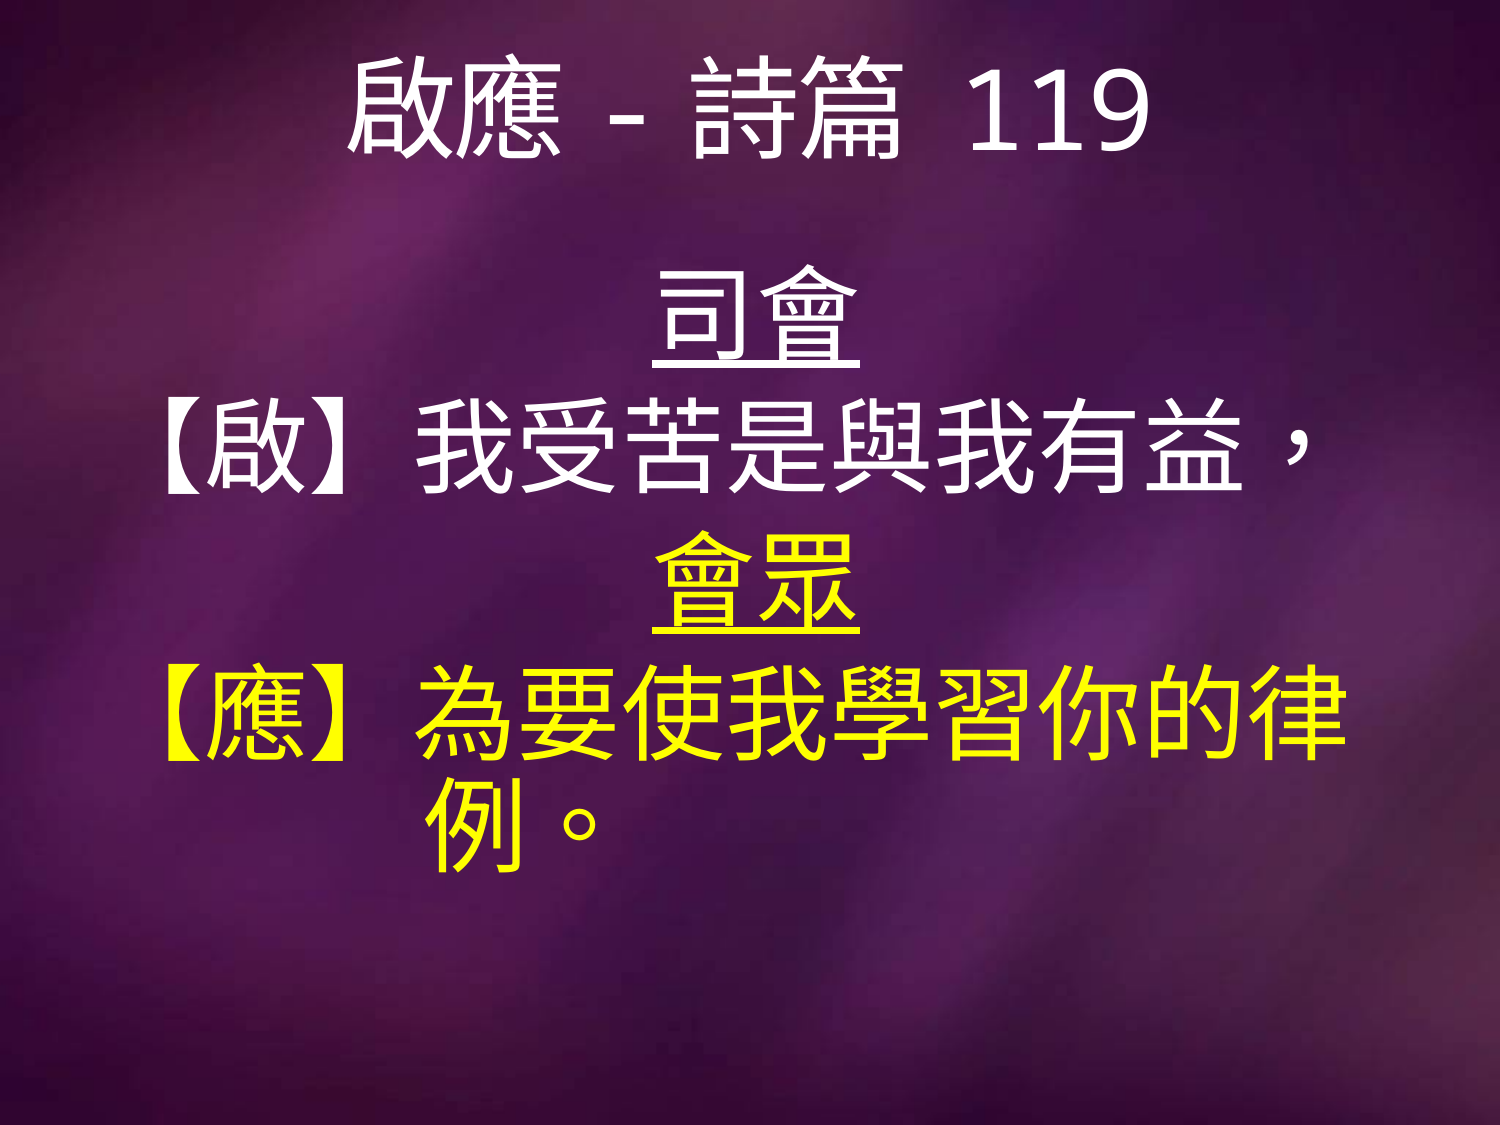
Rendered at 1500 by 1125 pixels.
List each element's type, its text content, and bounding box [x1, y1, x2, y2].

picture [0, 0, 1500, 1125]
title 啟應-詩篇 119 [62, 37, 1438, 174]
list 司會 【啟】我受苦是與我有益， 會眾 【應】為要使我學習你的律 例。 [99, 262, 1413, 907]
